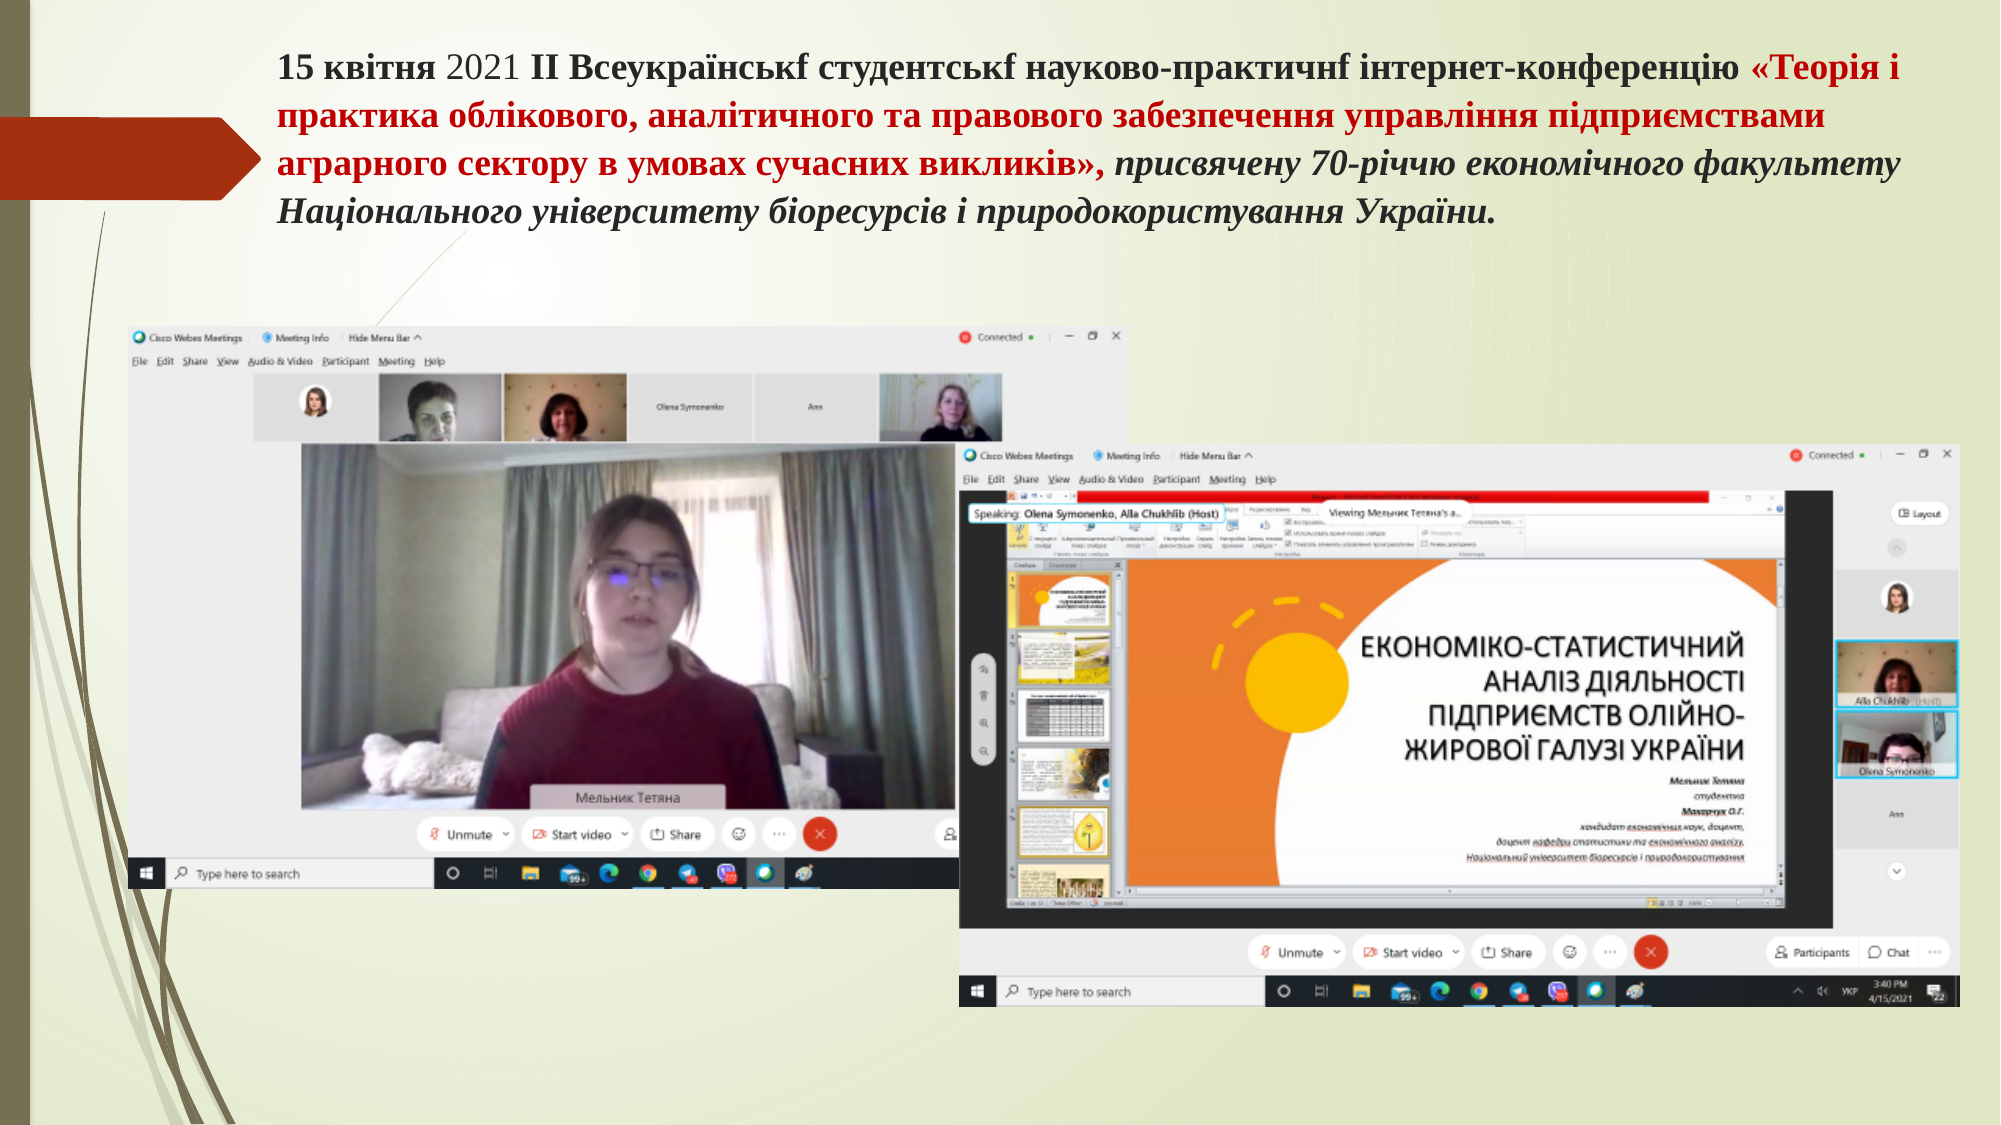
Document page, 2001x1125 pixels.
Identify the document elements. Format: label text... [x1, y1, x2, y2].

title 15 квітня 2021 ІІ Всеукраїнськf студентськf науково-практичнf інтернет-конференцію «Теорія і практика облікового, аналітичного та правового забезпечення управління підприємствами аграрного сектору в умовах сучасних викликів», присвячену 70-річчю економічного факультету Національного університету біоресурсів і природокористування України. [261, 31, 1960, 242]
picture [959, 444, 1960, 1008]
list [128, 326, 1130, 889]
